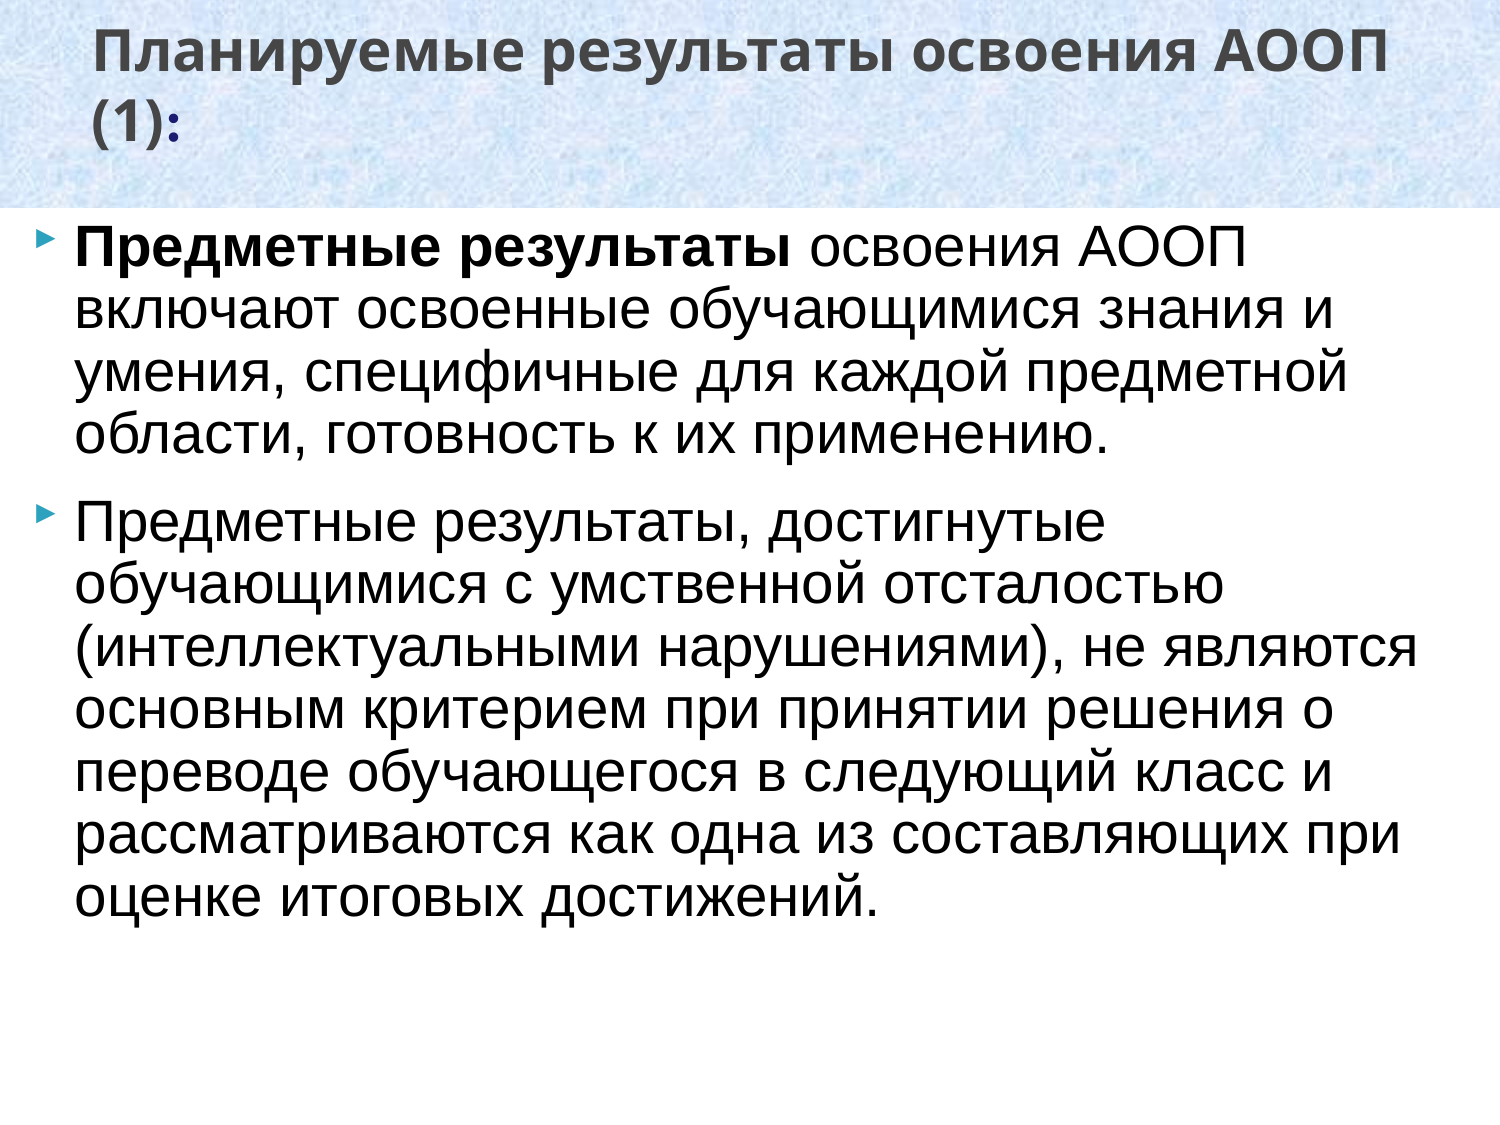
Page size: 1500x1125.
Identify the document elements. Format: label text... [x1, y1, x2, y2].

list Предметные результаты освоения АООП включают освоенные обучающимися знания и умения, специфичные для каждой предметной области, готовность к их применению. Предметные результаты, достигнутые обучающимися с умственной отсталостью (интеллектуальными нарушениями), не являются основным критерием при принятии решения о переводе обучающегося в следующий класс и рассматриваются как одна из составляющих при оценке итоговых достижений. [0, 207, 1500, 1125]
title Планируемые результаты освоения АООП (1): [76, 19, 1473, 147]
picture [0, 0, 1500, 207]
